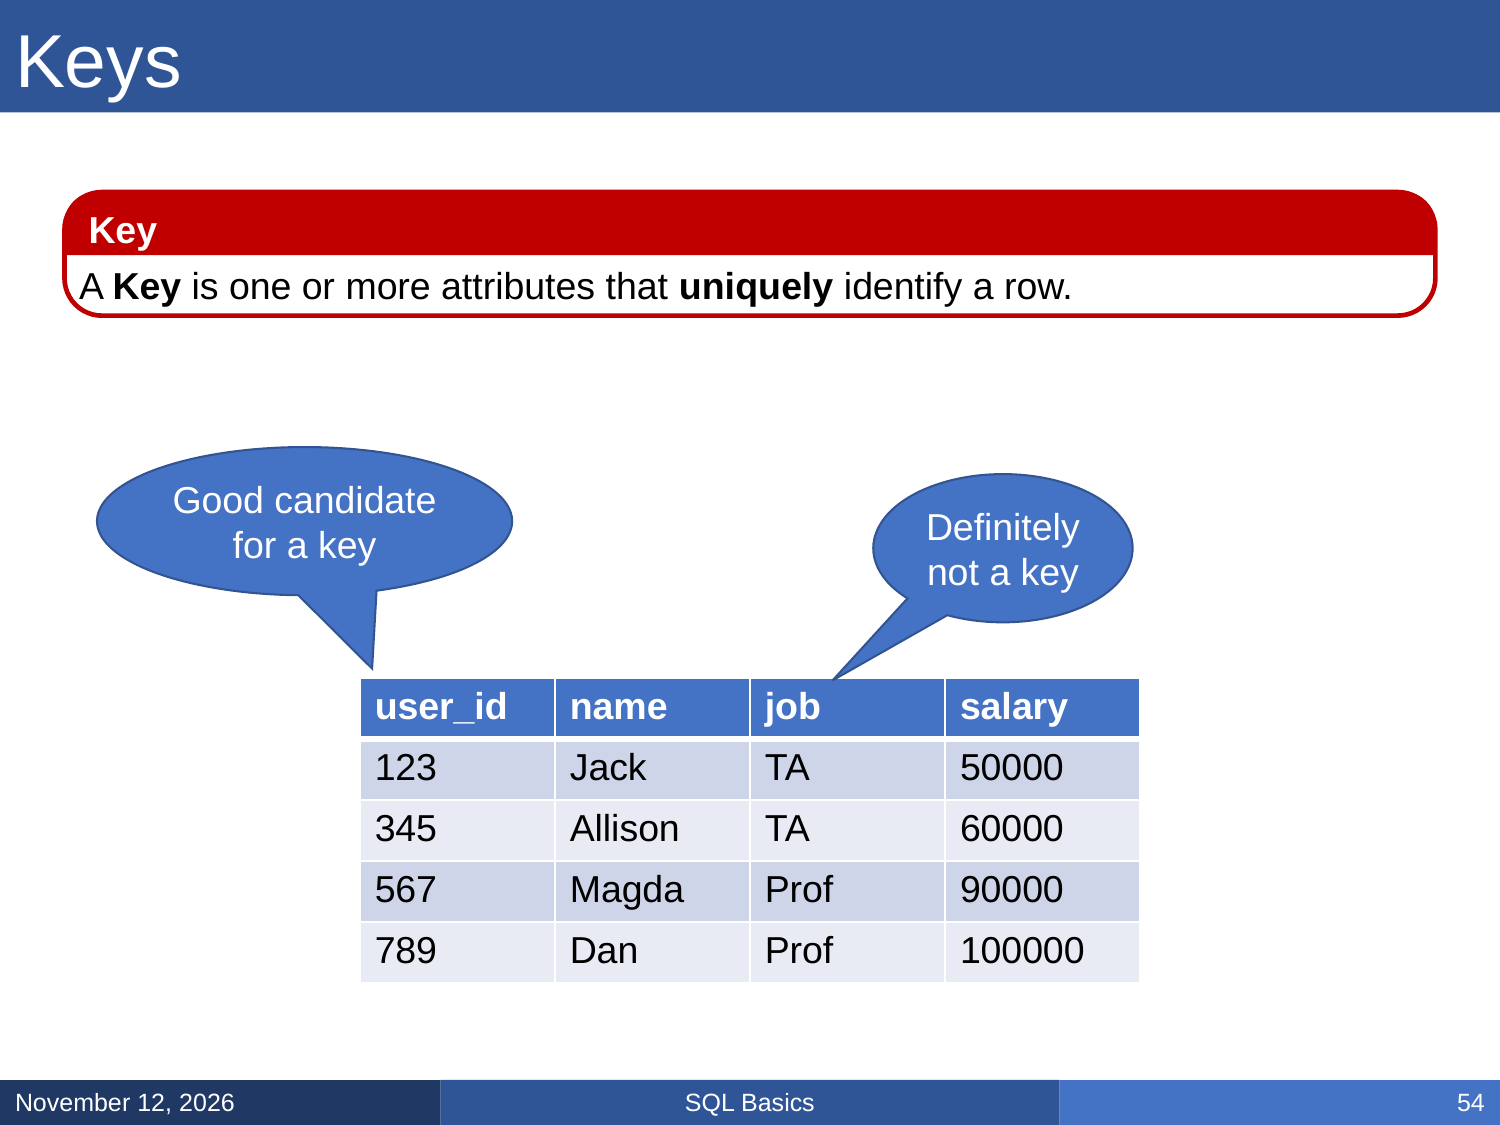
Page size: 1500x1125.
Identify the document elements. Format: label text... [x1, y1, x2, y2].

table_cell 345 [361, 801, 554, 860]
table_cell Allison [556, 801, 749, 860]
table_cell Prof [751, 923, 944, 982]
table_cell Prof [751, 862, 944, 921]
footer SQL Basics [496, 1079, 1004, 1125]
table_cell TA [751, 801, 944, 860]
table_cell Magda [556, 862, 749, 921]
text_box A Key is one or more attributes that uniquely identify a row. [64, 254, 1436, 315]
table_cell 100000 [946, 923, 1139, 982]
title Keys [0, 0, 1500, 112]
table_cell Dan [556, 923, 749, 982]
table_cell 90000 [946, 862, 1139, 921]
table_cell 60000 [946, 801, 1139, 860]
table_cell 50000 [946, 742, 1139, 799]
table_cell 123 [361, 742, 554, 799]
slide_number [0, 1079, 338, 1125]
table_cell TA [751, 742, 944, 799]
table_header user_id [361, 679, 554, 736]
table_header salary [946, 679, 1139, 736]
table_cell Jack [556, 742, 749, 799]
text_box Good candidate for a key [95, 446, 514, 671]
table_header name [556, 679, 749, 736]
table_header job [751, 679, 944, 736]
text_box Key [63, 191, 1437, 257]
table_cell 789 [361, 923, 554, 982]
text_box Definitely not a key [831, 473, 1134, 682]
slide_number 54 [1162, 1079, 1500, 1125]
table_cell 567 [361, 862, 554, 921]
